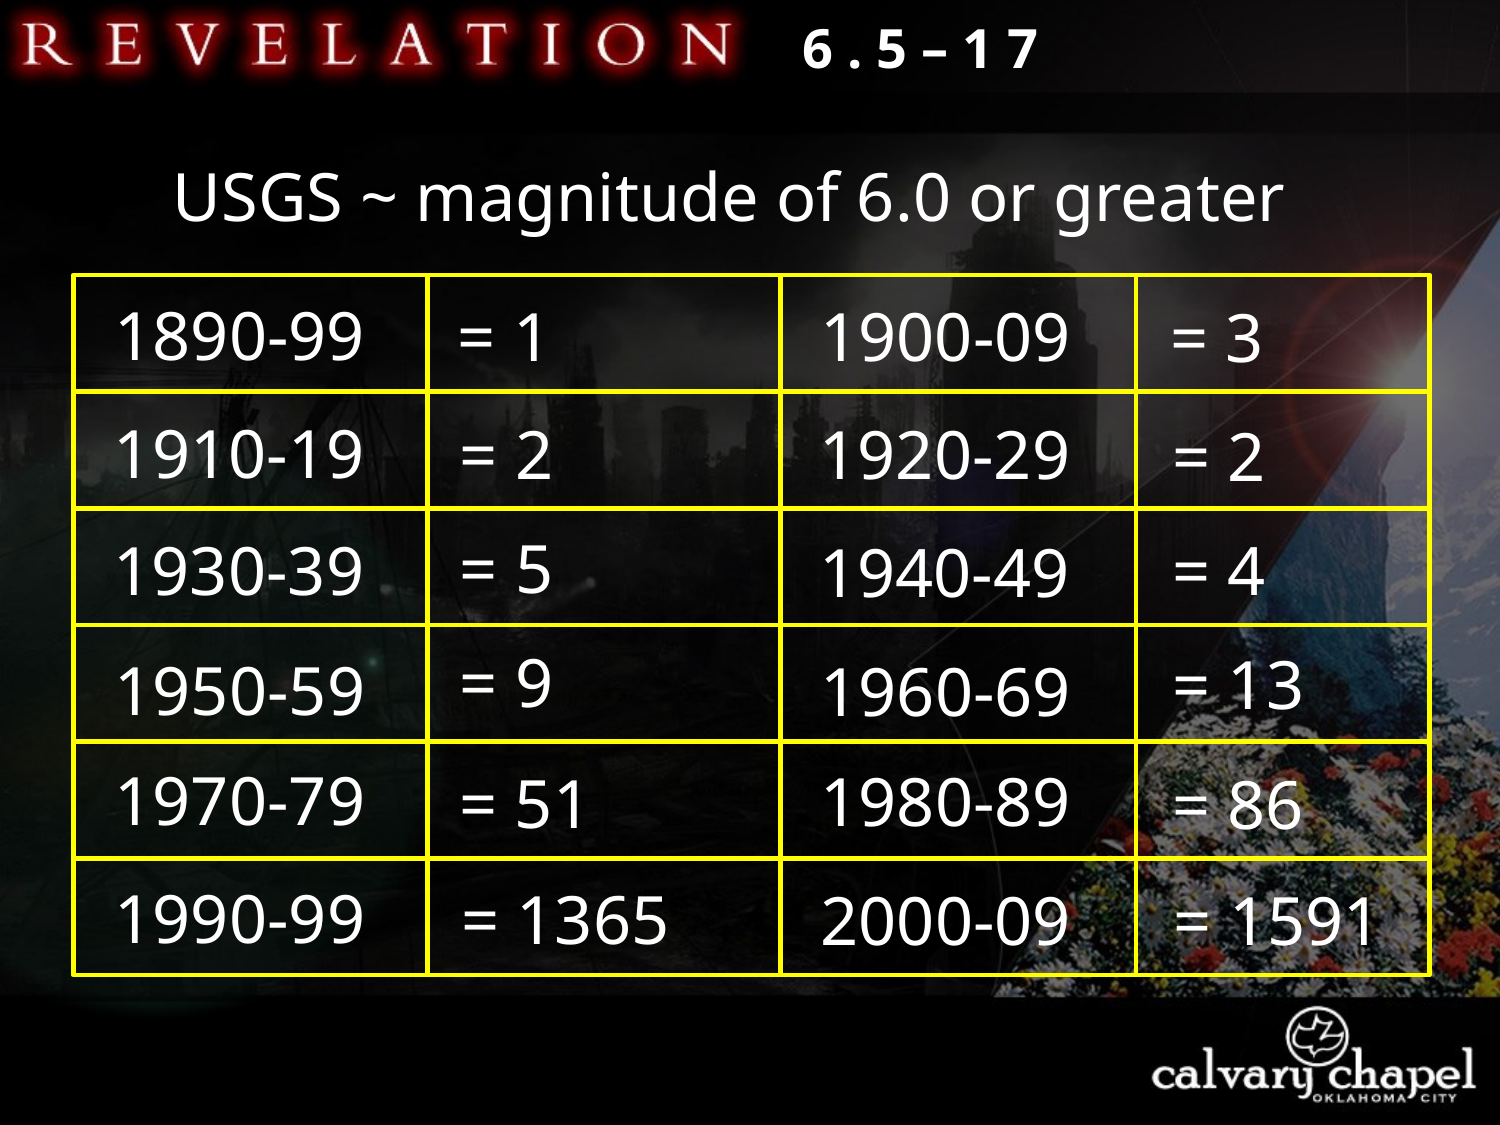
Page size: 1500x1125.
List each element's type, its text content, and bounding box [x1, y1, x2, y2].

picture [0, 0, 1500, 1125]
text_box 6 . 5 – 1 7 [787, 7, 1430, 87]
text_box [72, 274, 1432, 976]
text_box USGS ~ magnitude of 6.0 or greater [73, 147, 1386, 243]
